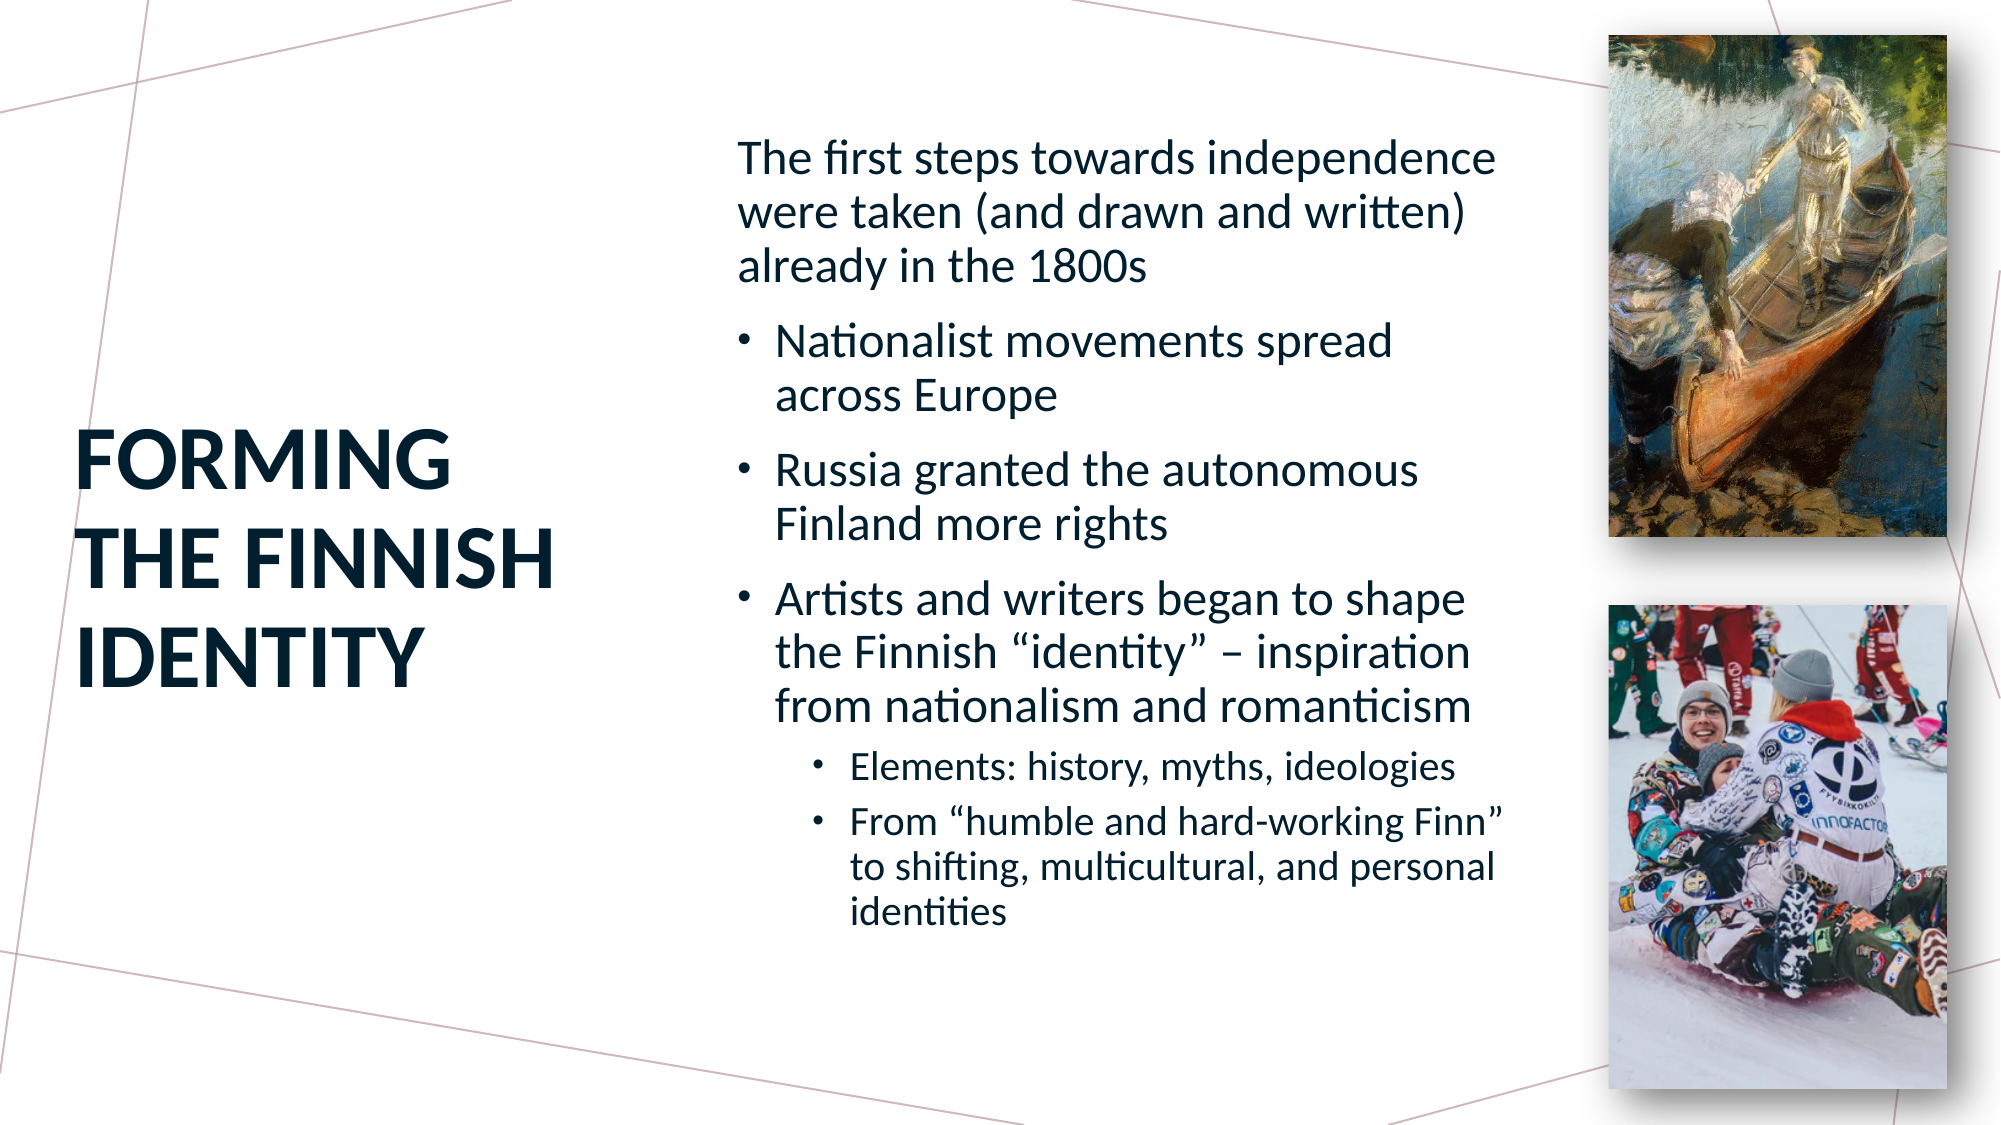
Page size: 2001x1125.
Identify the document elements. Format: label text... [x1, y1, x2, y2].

picture [1608, 605, 1947, 1089]
title Forming the finnish identity [59, 115, 582, 716]
list The first steps towards independence were taken (and drawn and written) already in the 1800s Nationalist movements spread across Europe Russia granted the autonomous Finland more rights Artists and writers began to shape the Finnish “identity” – inspiration from nationalism and romanticism Elements: history, myths, ideologies From “humble and hard-working Finn” to shifting, multicultural, and personal identities [722, 87, 1525, 1035]
picture [1608, 35, 1947, 537]
